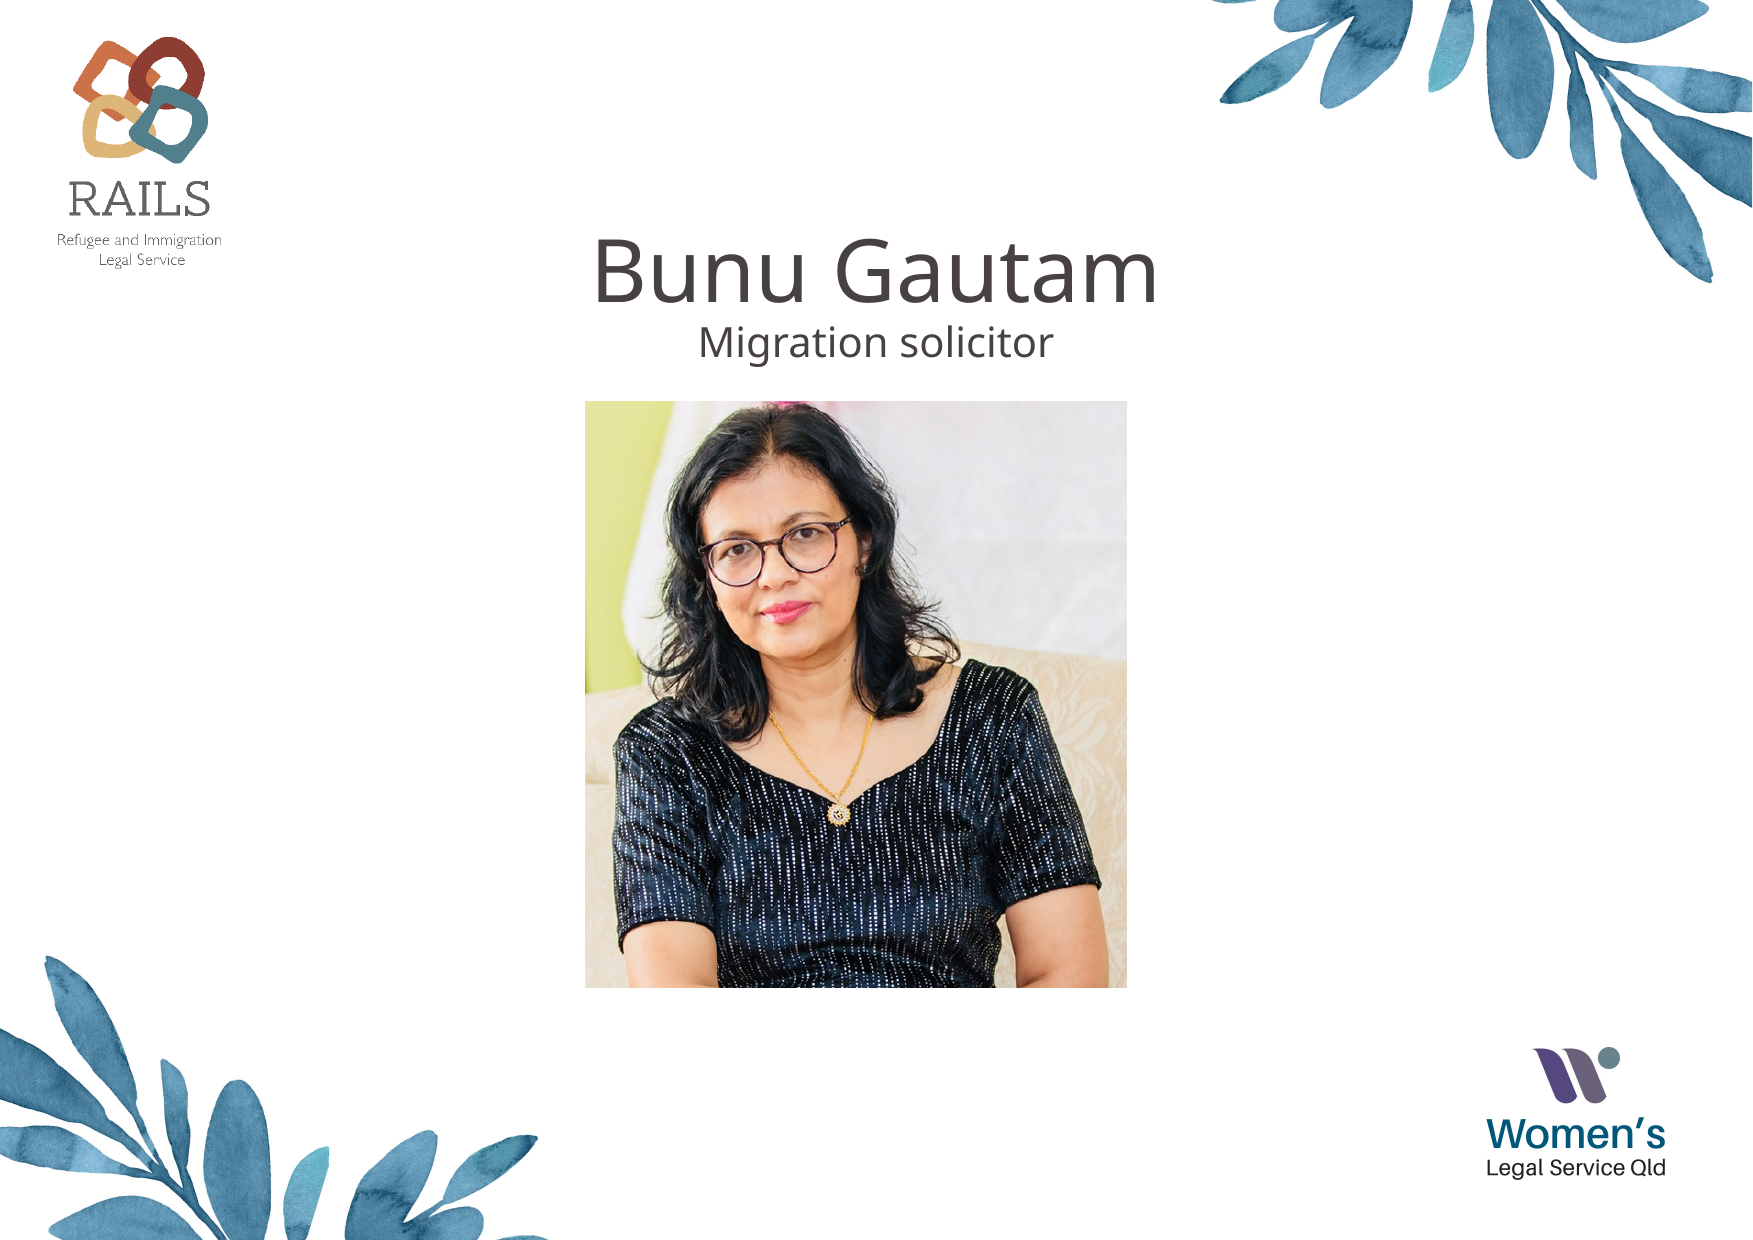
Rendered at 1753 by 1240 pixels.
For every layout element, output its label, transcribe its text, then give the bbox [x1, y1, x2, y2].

text_box Bunu Gautam [130, 206, 1622, 307]
picture [0, 0, 1753, 1240]
text_box Migration solicitor [130, 307, 1622, 1134]
